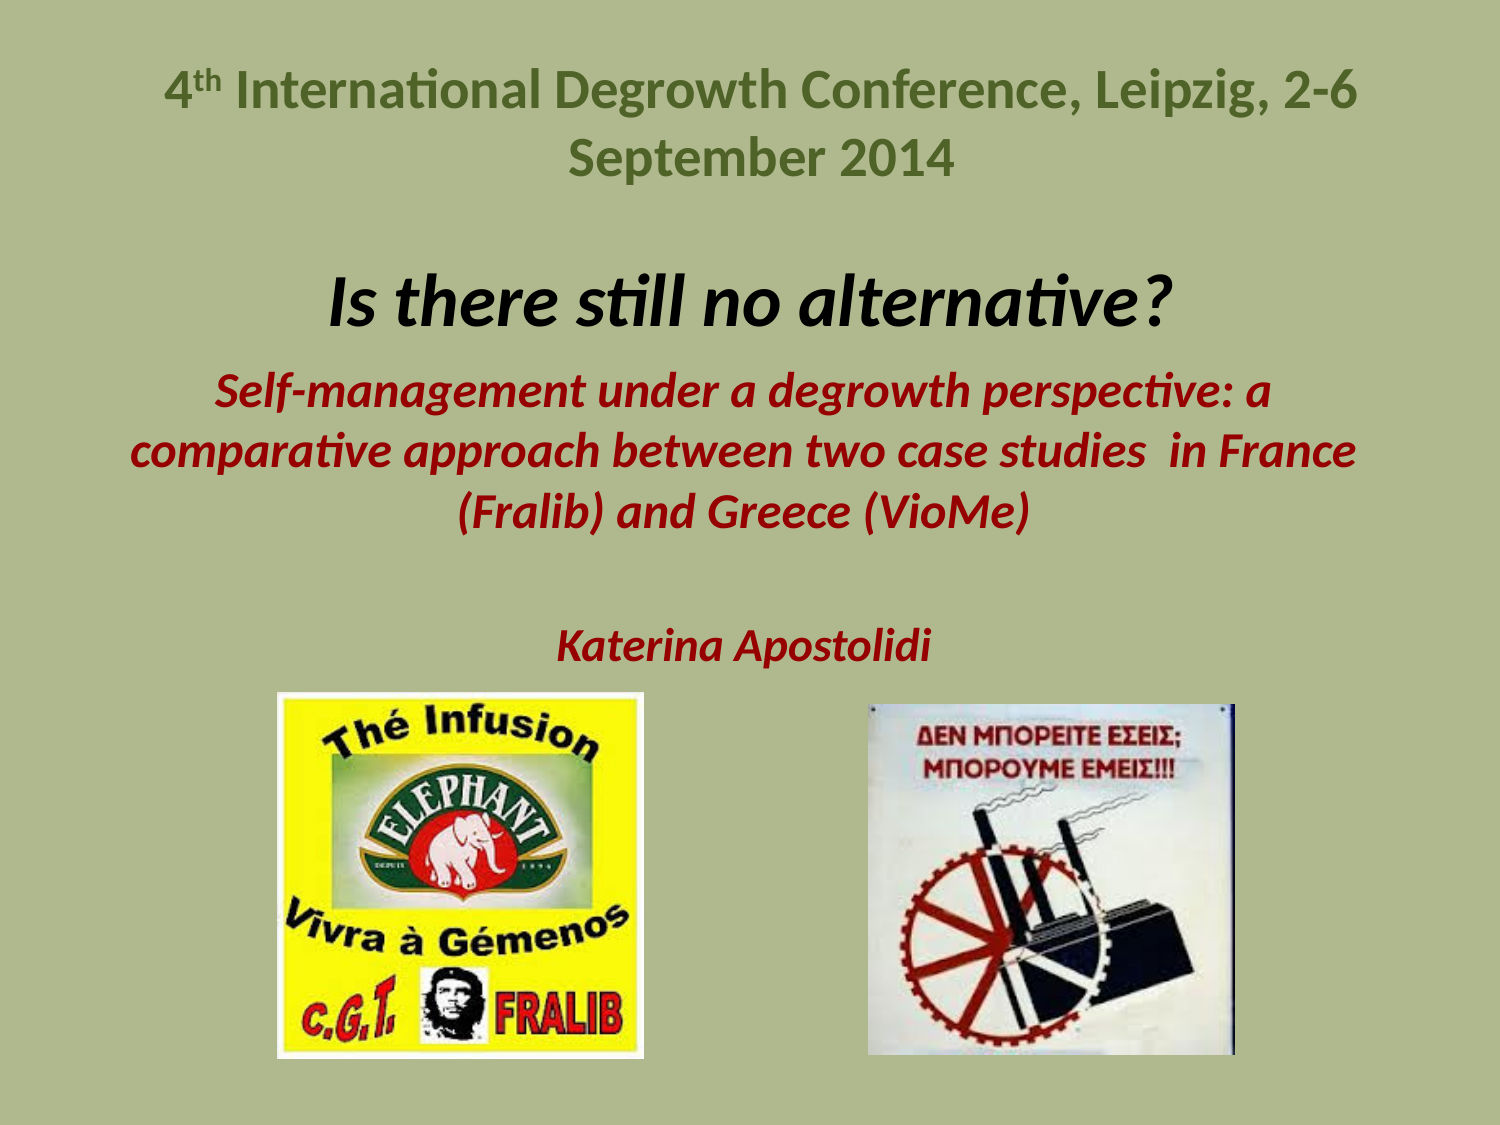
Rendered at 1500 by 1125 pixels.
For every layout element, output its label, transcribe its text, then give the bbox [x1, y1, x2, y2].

picture [277, 692, 644, 1059]
subtitle Self-management under a degrowth perspective: a comparative approach between two case studies in France (Fralib) and Greece (VioMe) Katerina Apostolidi [88, 349, 1400, 681]
title Is there still no alternative? [88, 219, 1436, 438]
text_box 4th International Degrowth Conference, Leipzig, 2-6 September 2014 [64, 42, 1459, 197]
picture [867, 703, 1235, 1055]
